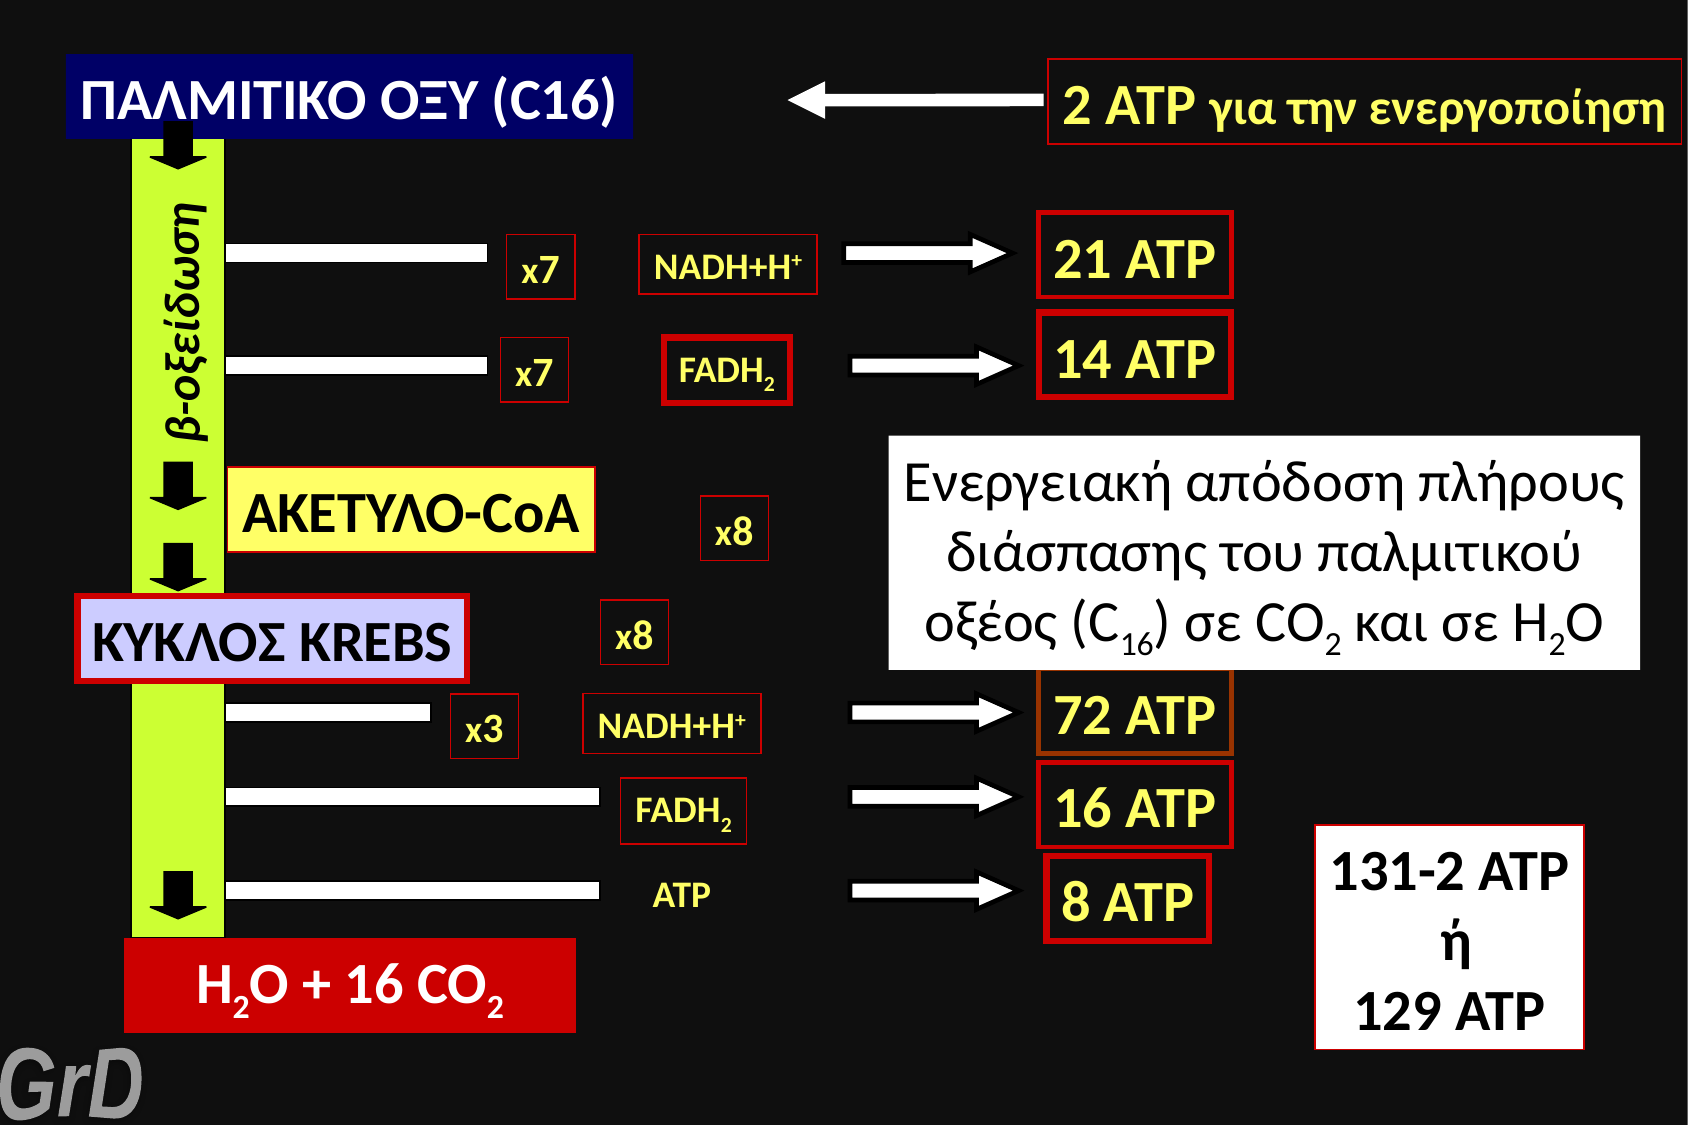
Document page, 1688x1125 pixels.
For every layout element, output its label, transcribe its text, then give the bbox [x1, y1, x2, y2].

text_box FADH2 [620, 778, 747, 844]
text_box 14 ATP [1038, 312, 1232, 398]
text_box [225, 703, 432, 722]
text_box FADH2 [663, 337, 790, 404]
text_box β-οξείδωση [140, 187, 218, 459]
text_box 16 ATP [1038, 762, 1232, 847]
text_box [150, 462, 207, 510]
text_box x7 [506, 234, 575, 300]
text_box [843, 234, 1013, 272]
text_box [225, 356, 488, 375]
text_box 2 ATP για την ενεργοποίηση [1048, 59, 1682, 144]
text_box x8 [600, 600, 669, 665]
text_box [224, 881, 600, 900]
text_box x8 [700, 495, 769, 561]
text_box [849, 346, 1019, 385]
text_box [849, 693, 1019, 732]
text_box [849, 778, 1019, 816]
text_box 8 ATP [1046, 856, 1210, 941]
text_box ΚΥΚΛΟΣ ΚREBS [77, 596, 468, 681]
text_box 72 ATP [1038, 670, 1232, 754]
text_box [150, 121, 207, 169]
text_box NADH+H+ [582, 693, 761, 754]
text_box 131-2 ATP ή 129 ΑΤΡ [1314, 825, 1585, 1050]
text_box [787, 93, 1044, 107]
text_box 21 ATP [1038, 212, 1232, 298]
text_box ATP [637, 862, 726, 923]
text_box [849, 871, 1019, 910]
text_box ΑΚΕΤΥΛΟ-CoA [227, 467, 596, 552]
text_box Η2Ο + 16 CO2 [124, 938, 575, 1033]
text_box ΠΑΛΜΙΤΙΚΟ ΟΞΥ (C16) [65, 54, 634, 139]
text_box x7 [500, 337, 569, 403]
text_box [131, 681, 225, 938]
text_box [225, 243, 488, 263]
text_box Ενεργειακή απόδοση πλήρους διάσπασης του παλμιτικού οξέος (C16) σε CO2 και σε Η2Ο [888, 435, 1641, 670]
text_box [150, 543, 207, 591]
text_box [150, 871, 207, 919]
text_box NADH+H+ [639, 234, 818, 295]
text_box [224, 787, 600, 807]
text_box [131, 139, 225, 596]
text_box x3 [450, 693, 519, 759]
